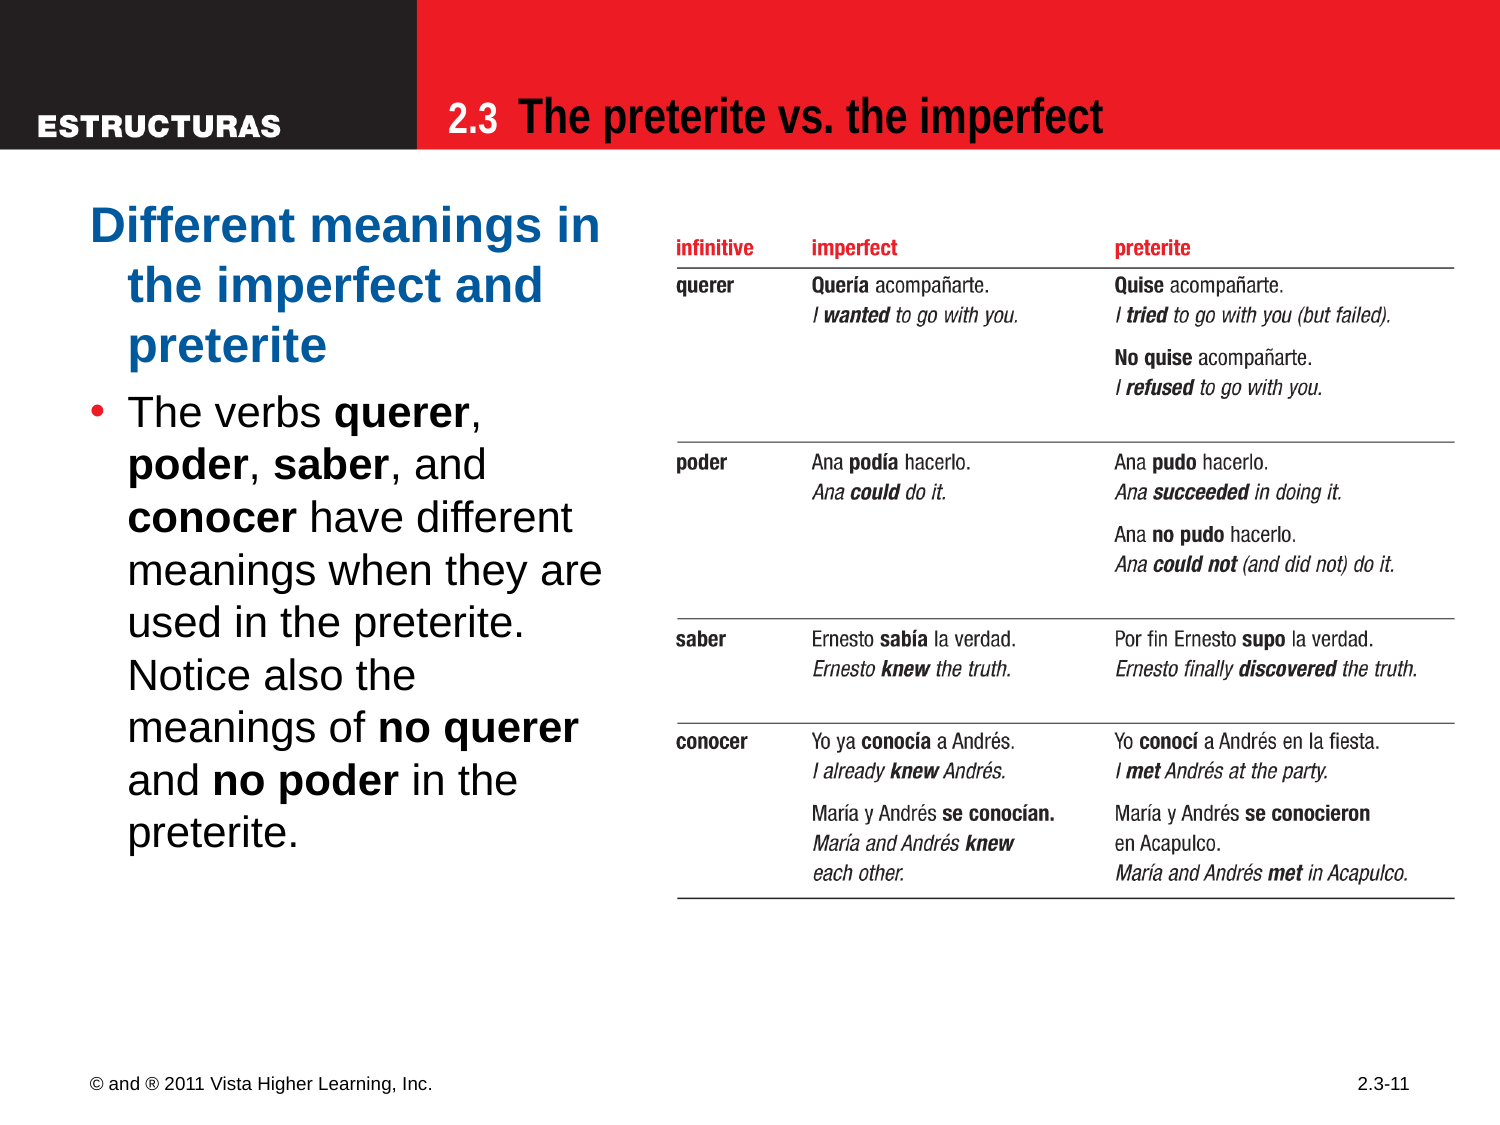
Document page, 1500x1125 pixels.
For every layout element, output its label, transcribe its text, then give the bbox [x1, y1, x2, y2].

text_box Different meanings in the imperfect and preterite The verbs querer, poder, saber, and conocer have different meanings when they are used in the preterite. Notice also the meanings of no querer and no poder in the preterite. [74, 185, 621, 1017]
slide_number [1074, 1042, 1425, 1103]
footer © and ® 2011 Vista Higher Learning, Inc. [75, 1042, 550, 1103]
picture [0, 0, 1500, 1125]
